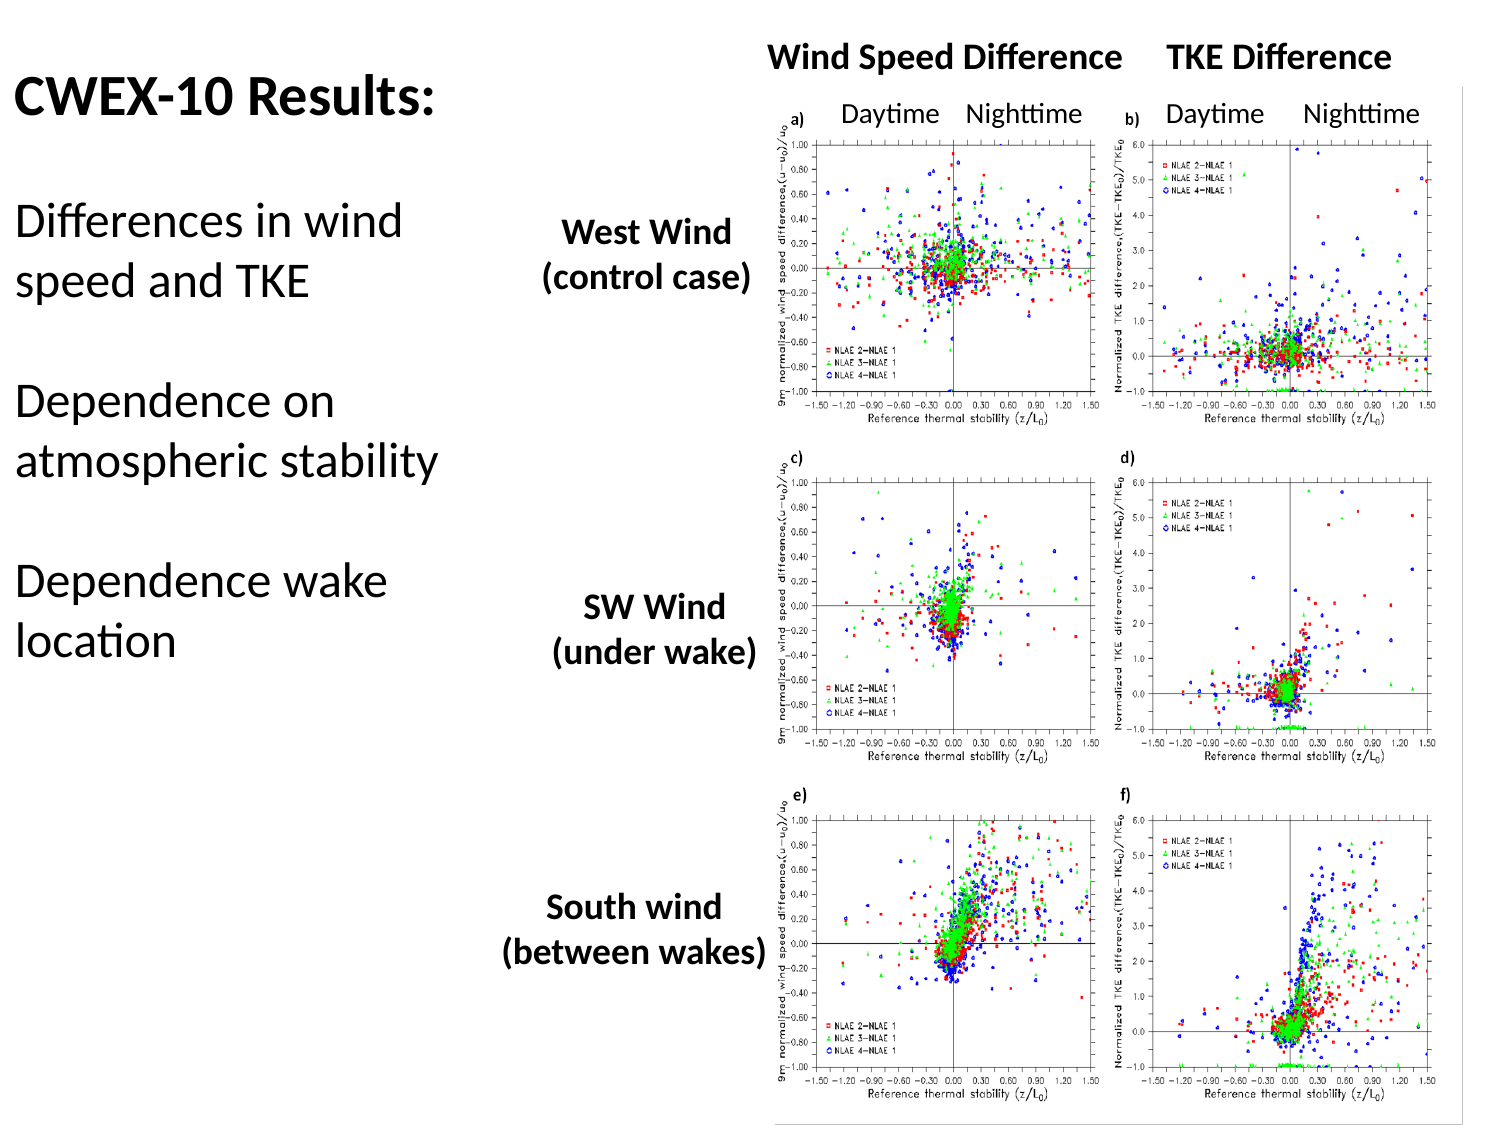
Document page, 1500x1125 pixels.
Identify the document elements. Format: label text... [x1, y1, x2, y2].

text_box TKE Difference [1151, 24, 1408, 85]
text_box CWEX-10 Results: Differences in wind speed and TKE Dependence on atmospheric stability Dependence wake location [0, 50, 513, 675]
text_box Wind Speed Difference [752, 24, 1139, 85]
text_box SW Wind (under wake) [536, 574, 769, 680]
text_box West Wind (control case) [526, 199, 768, 305]
picture [774, 86, 1463, 1125]
text_box South wind (between wakes) [486, 874, 769, 980]
